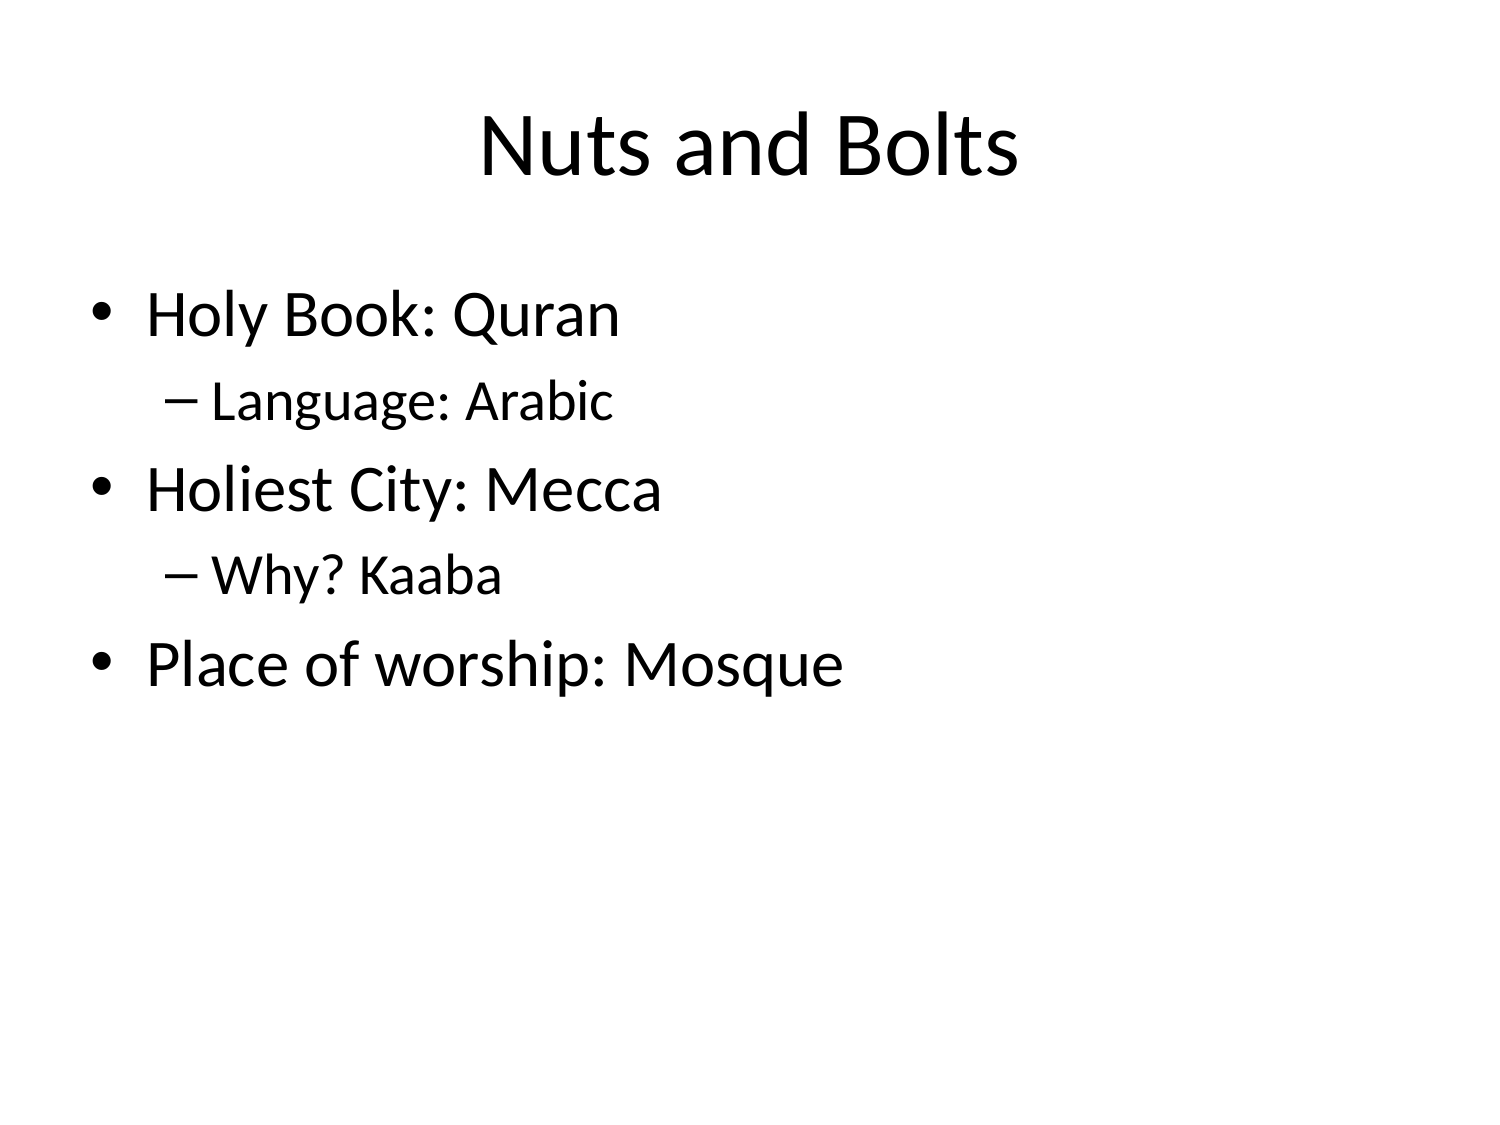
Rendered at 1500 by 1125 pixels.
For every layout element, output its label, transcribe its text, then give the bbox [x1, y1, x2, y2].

title Nuts and Bolts [75, 45, 1425, 233]
list Holy Book: Quran Language: Arabic Holiest City: Mecca Why? Kaaba Place of worship: Mosque [75, 262, 1425, 1005]
